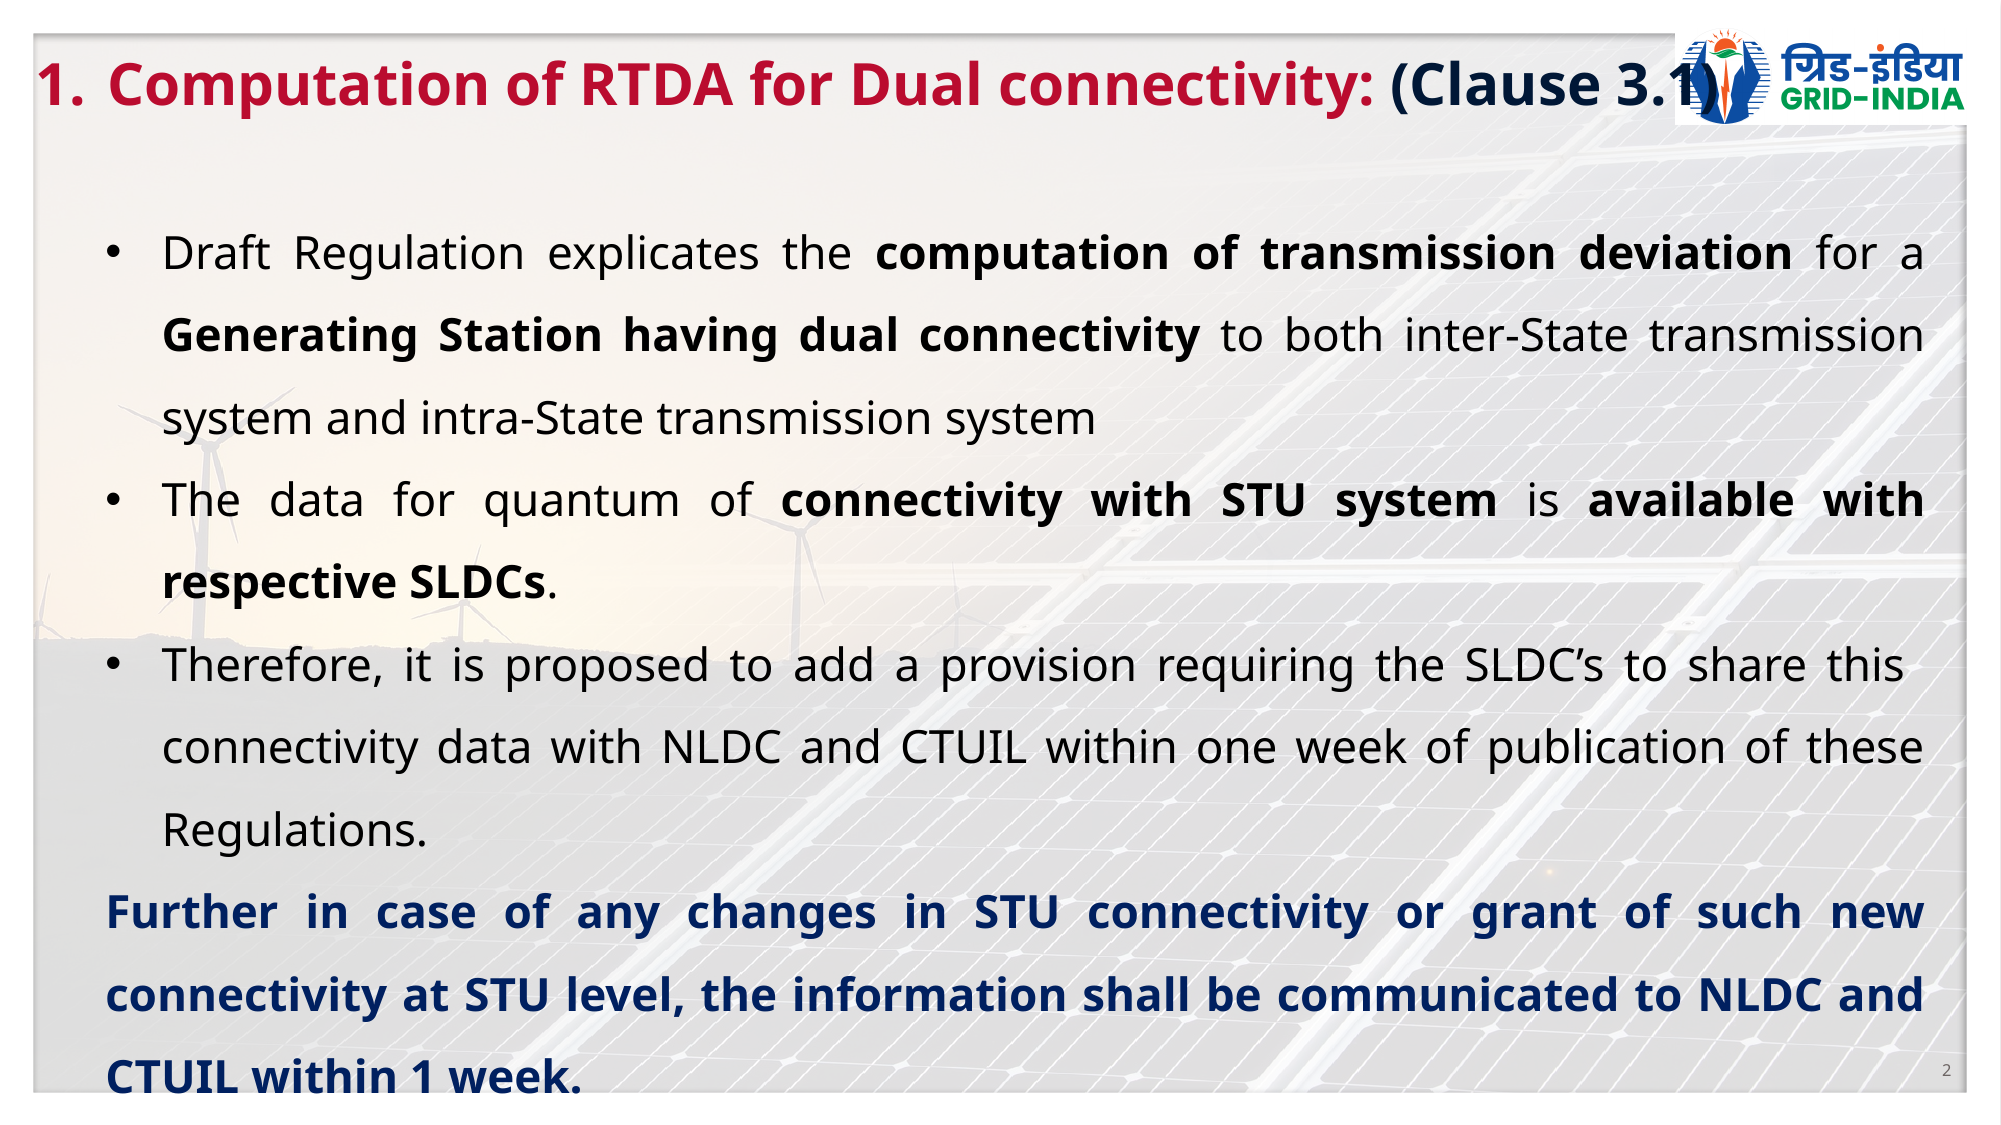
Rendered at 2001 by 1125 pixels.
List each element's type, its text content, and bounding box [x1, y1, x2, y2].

text_box Draft Regulation explicates the computation of transmission deviation for a Generating Station having dual connectivity to both inter-State transmission system and intra-State transmission system The data for quantum of connectivity with STU system is available with respective SLDCs. Therefore, it is proposed to add a provision requiring the SLDC’s to share this connectivity data with NLDC and CTUIL within one week of publication of these Regulations. Further in case of any changes in STU connectivity or grant of such new connectivity at STU level, the information shall be communicated to NLDC and CTUIL within 1 week. [15, 138, 1941, 1111]
slide_number 2 [1500, 1053, 1967, 1089]
text_box Computation of RTDA for Dual connectivity: (Clause 3.1) [21, 39, 1735, 125]
picture [1675, 28, 1967, 125]
